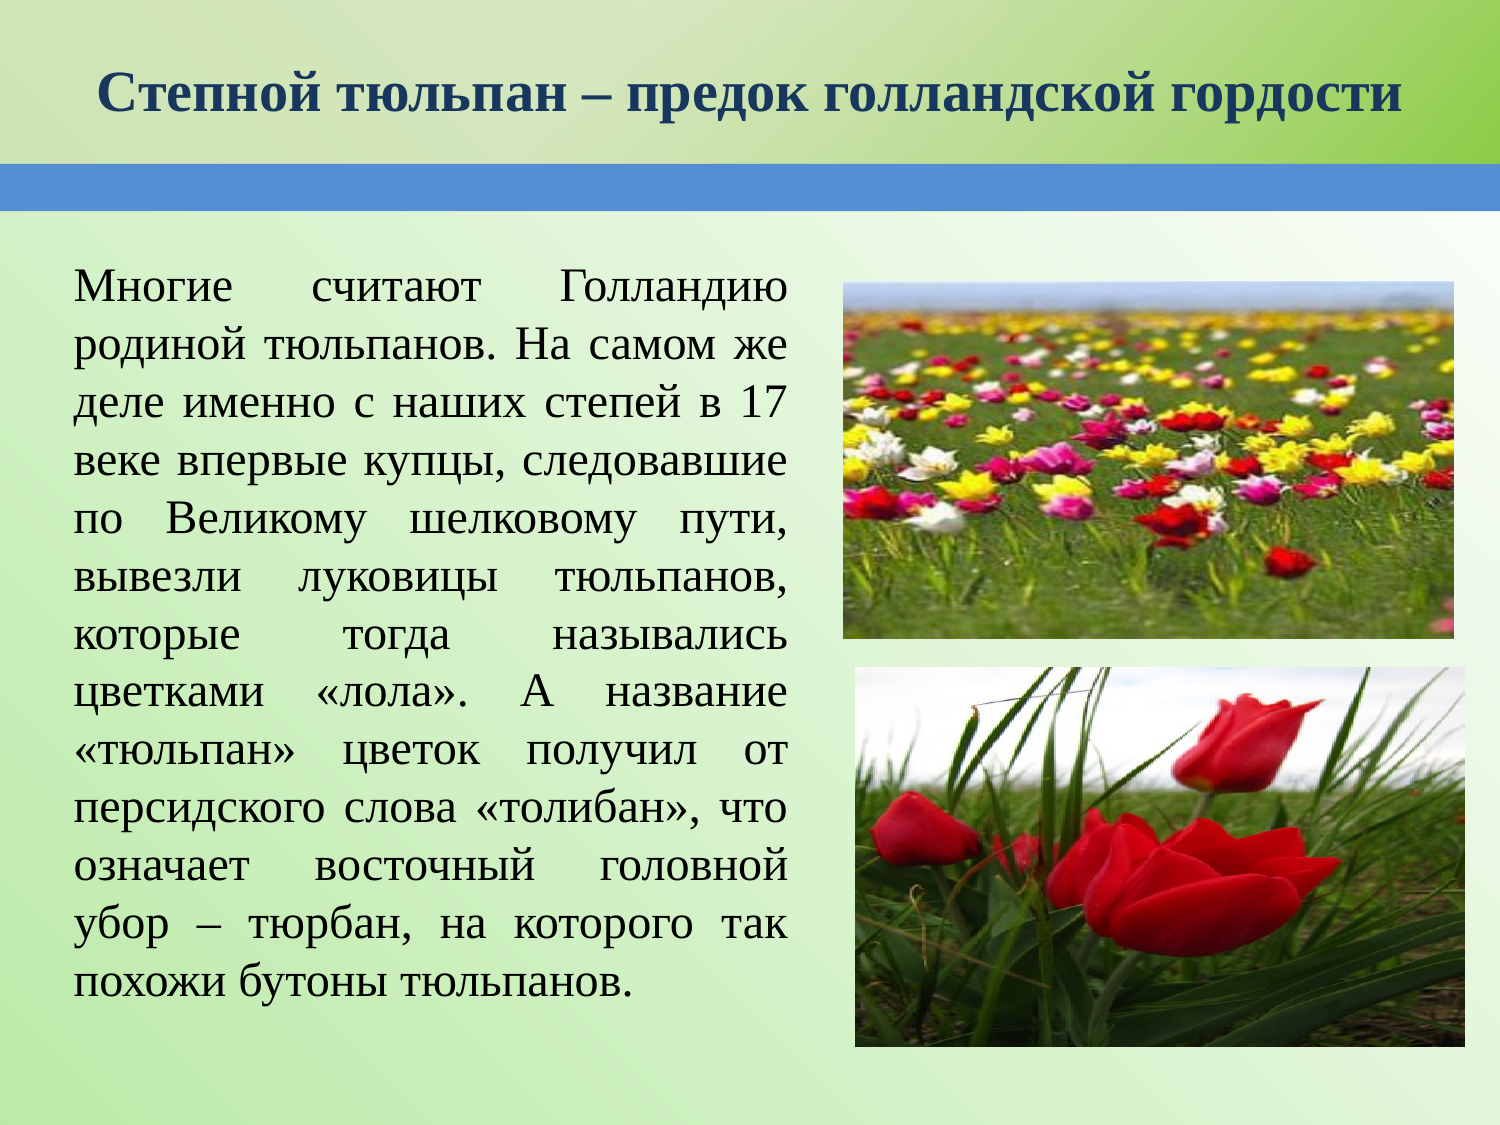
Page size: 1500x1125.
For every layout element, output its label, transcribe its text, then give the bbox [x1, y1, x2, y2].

list Многие считают Голландию родиной тюльпанов. На самом же деле именно с наших степей в 17 веке впервые купцы, следовавшие по Великому шелковому пути, вывезли луковицы тюльпанов, которые тогда назывались цветками «лола». А название «тюльпан» цветок получил от персидского слова «толибан», что означает восточный головной убор – тюрбан, на которого так похожи бутоны тюльпанов. [58, 246, 804, 1029]
picture [855, 667, 1466, 1048]
title Степной тюльпан – предок голландской гордости [0, 0, 1500, 162]
picture [843, 280, 1454, 640]
text_box [0, 162, 1500, 213]
